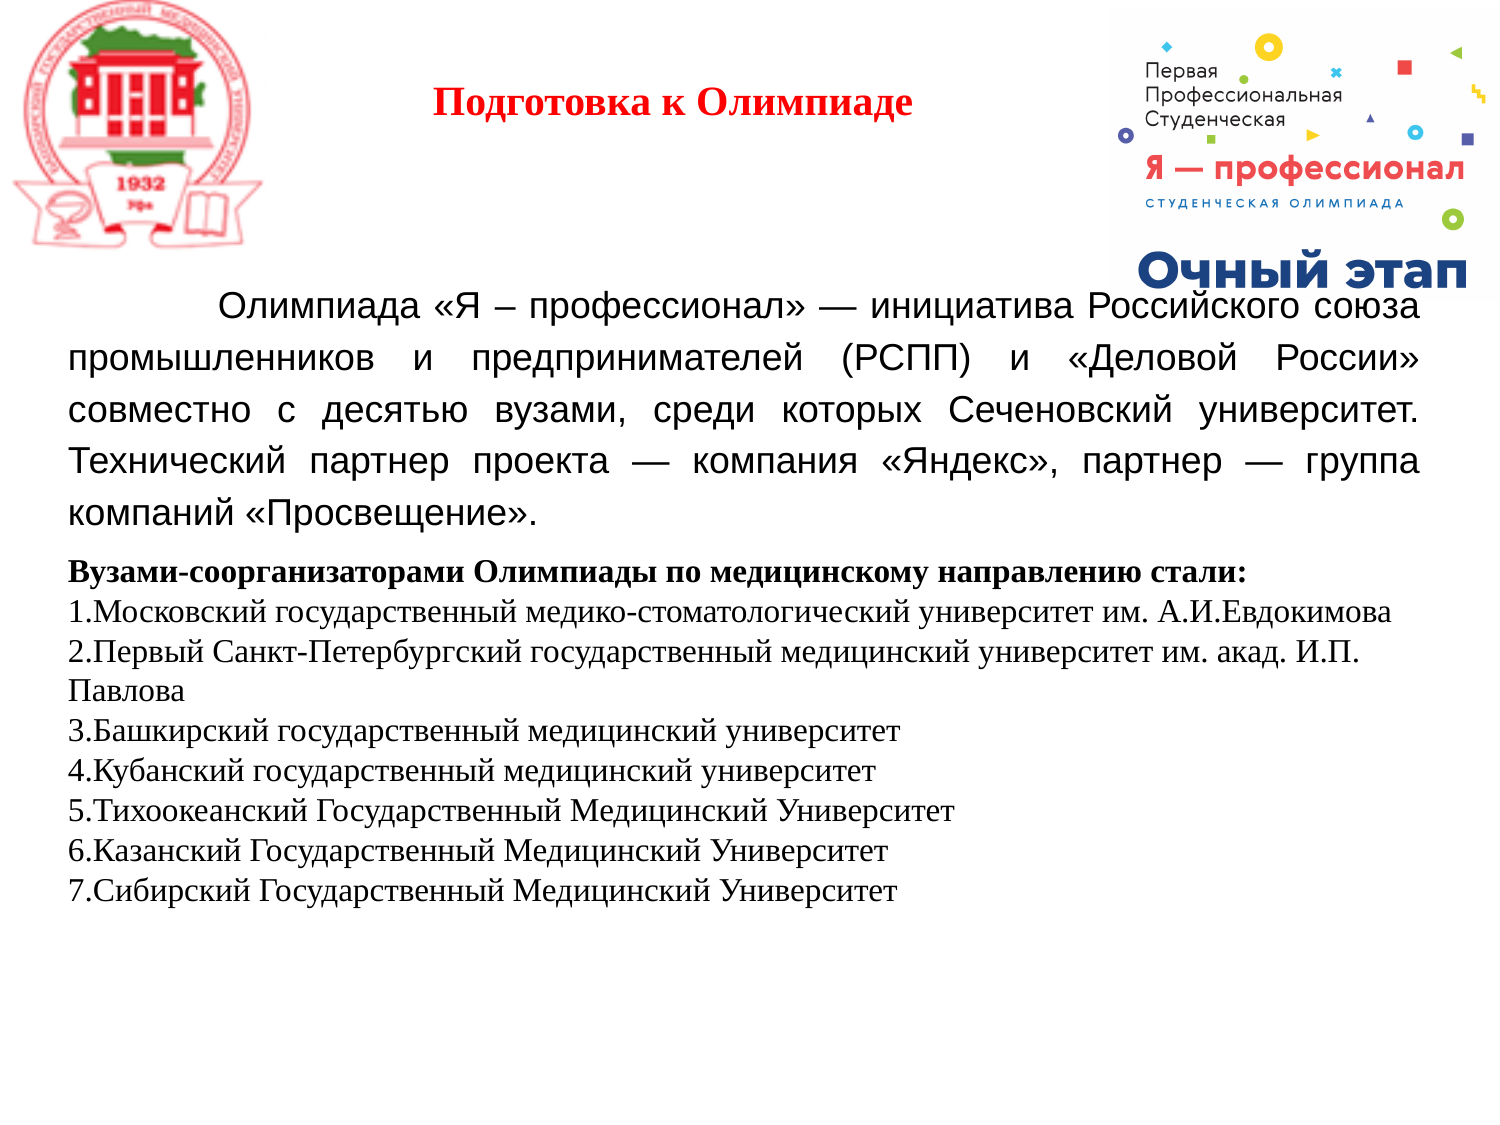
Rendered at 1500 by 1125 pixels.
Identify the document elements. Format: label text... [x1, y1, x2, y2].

text_box Олимпиада «Я – профессионал» — инициатива Российского союза промышленников и предпринимателей (РСПП) и «Деловой России» совместно с десятью вузами, среди которых Сеченовский университет. Технический партнер проекта — компания «Яндекс», партнер — группа компаний «Просвещение». Вузами-соорганизаторами Олимпиады по медицинскому направлению стали: 1.Московский государственный медико-стоматологический университет им. А.И.Евдокимова 2.Первый Санкт-Петербургский государственный медицинский университет им. акад. И.П. Павлова 3.Башкирский государственный медицинский университет 4.Кубанский государственный медицинский университет 5.Тихоокеанский Государственный Медицинский Университет 6.Казанский Государственный Медицинский Университет 7.Сибирский Государственный Медицинский Университет [53, 267, 1436, 916]
picture [0, 0, 268, 263]
text_box Подготовка к Олимпиаде [360, 66, 986, 132]
picture [1107, 6, 1500, 302]
